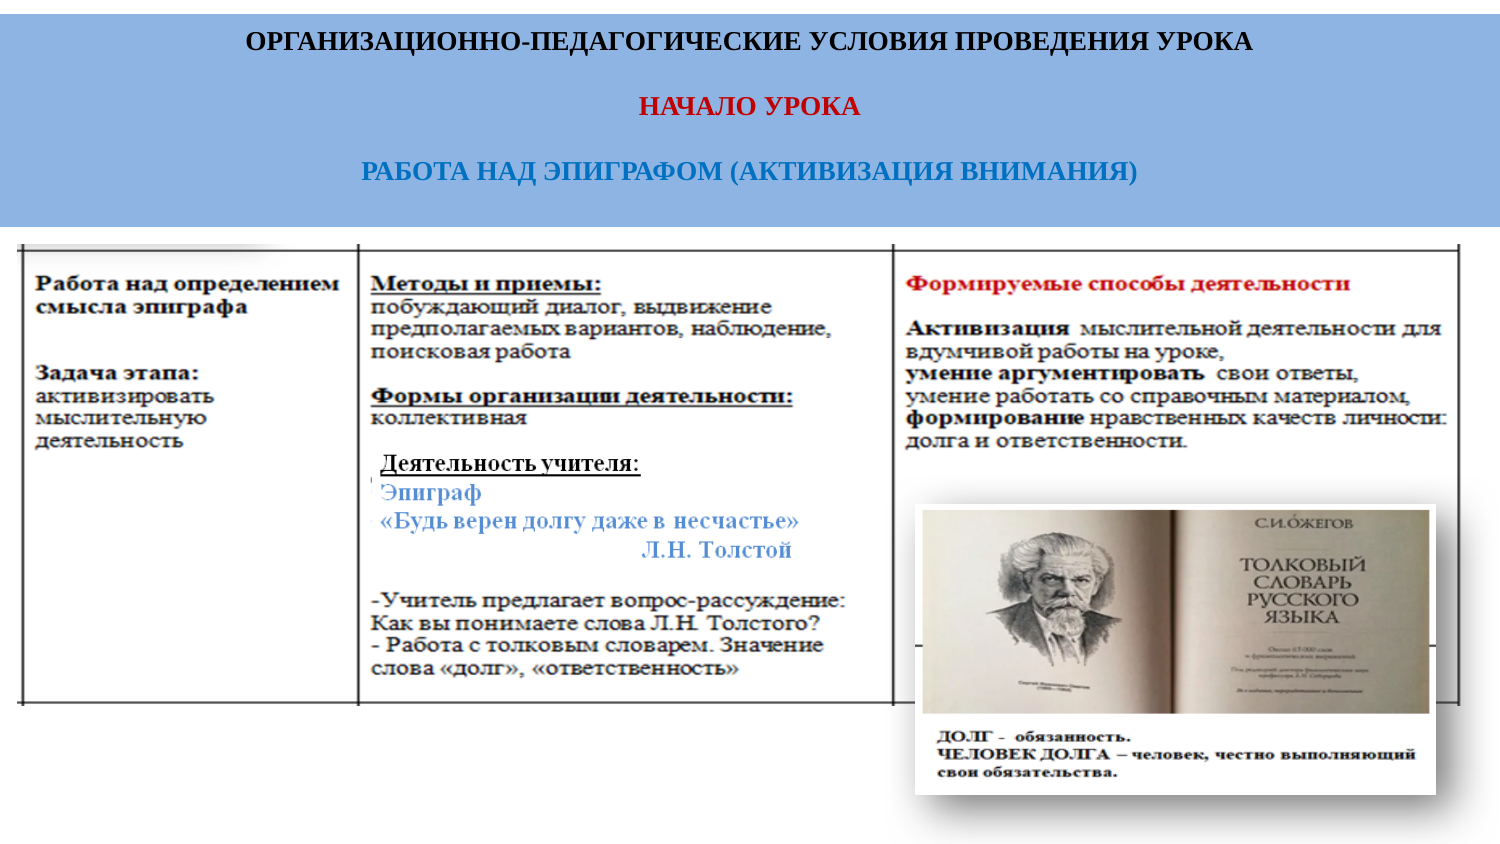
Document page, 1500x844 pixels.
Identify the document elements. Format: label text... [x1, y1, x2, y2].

title ОРГАНИЗАЦИОННО-ПЕДАГОГИЧЕСКИЕ УСЛОВИЯ ПРОВЕДЕНИЯ УРОКА НАЧАЛО УРОКА РАБОТА НАД ЭПИГРАФОМ (АКТИВИЗАЦИЯ ВНИМАНИЯ) [0, 14, 1500, 227]
picture [17, 244, 1464, 795]
